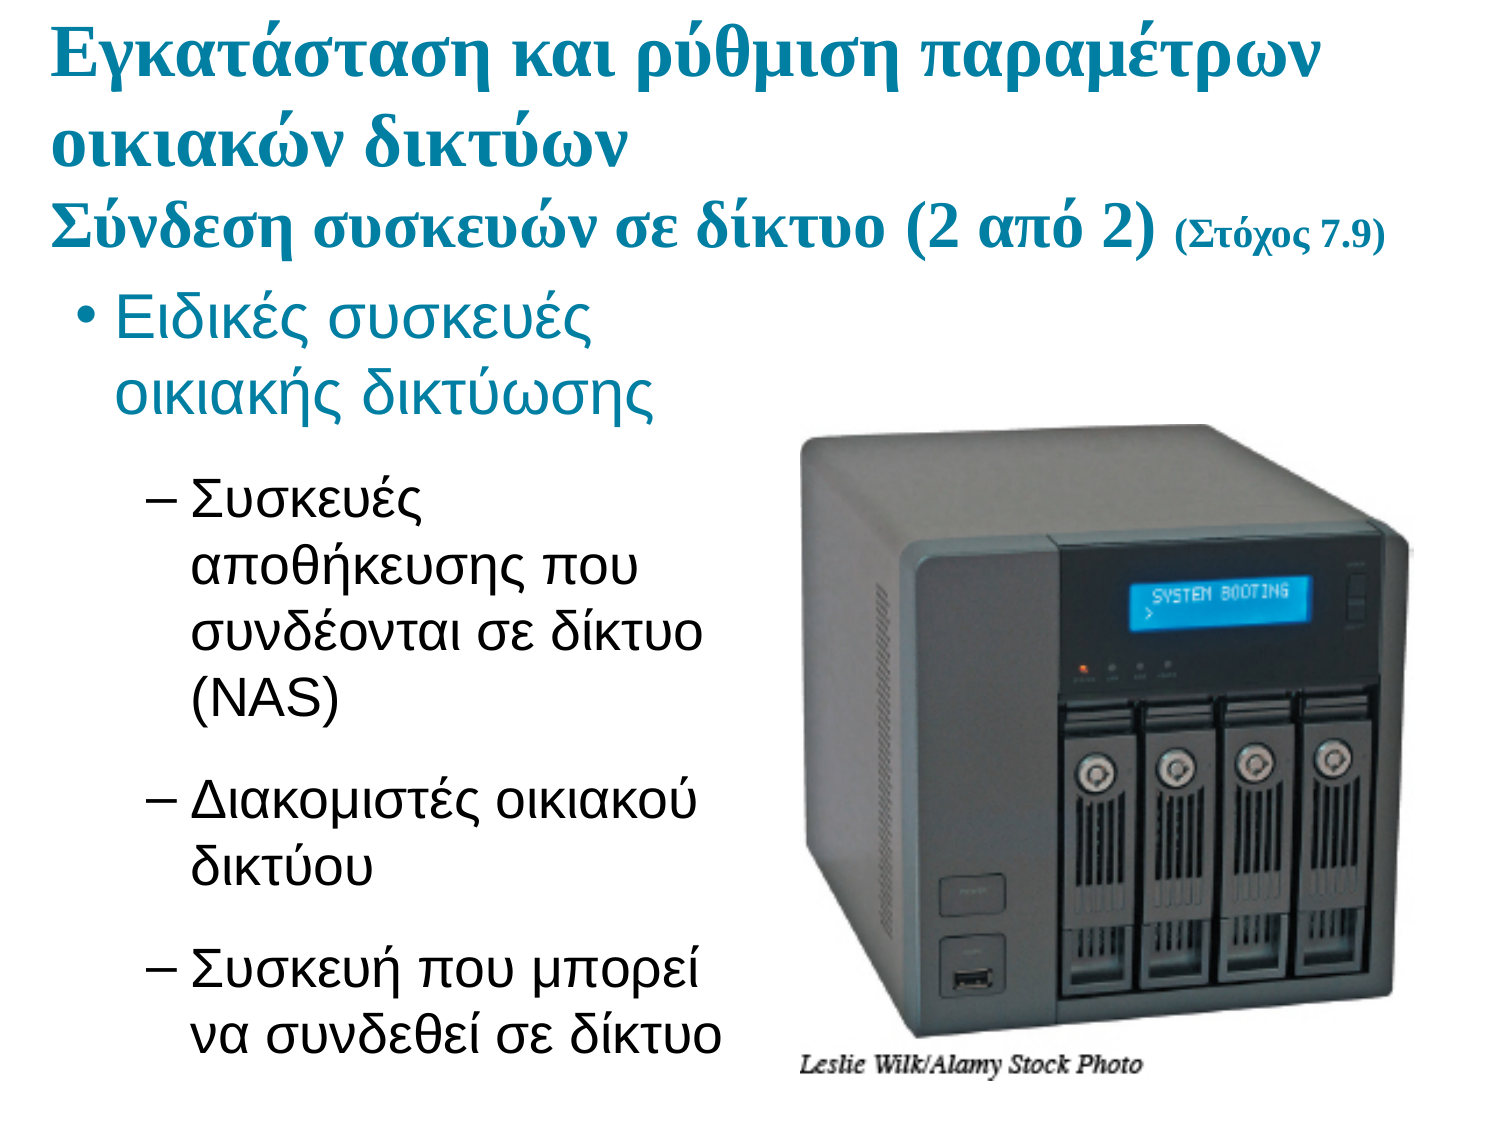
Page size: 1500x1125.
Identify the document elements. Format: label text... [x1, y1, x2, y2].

title Εγκατάσταση και ρύθμιση παραμέτρων οικιακών δικτύων Σύνδεση συσκευών σε δίκτυο (2 από 2) (Στόχος 7.9) [50, 0, 1475, 263]
list Ειδικές συσκευές οικιακής δικτύωσης Συσκευές αποθήκευσης που συνδέονται σε δίκτυο (NAS) Διακομιστές οικιακού δικτύου Συσκευή που μπορεί να συνδεθεί σε δίκτυο [75, 275, 725, 1100]
picture [799, 424, 1414, 1081]
